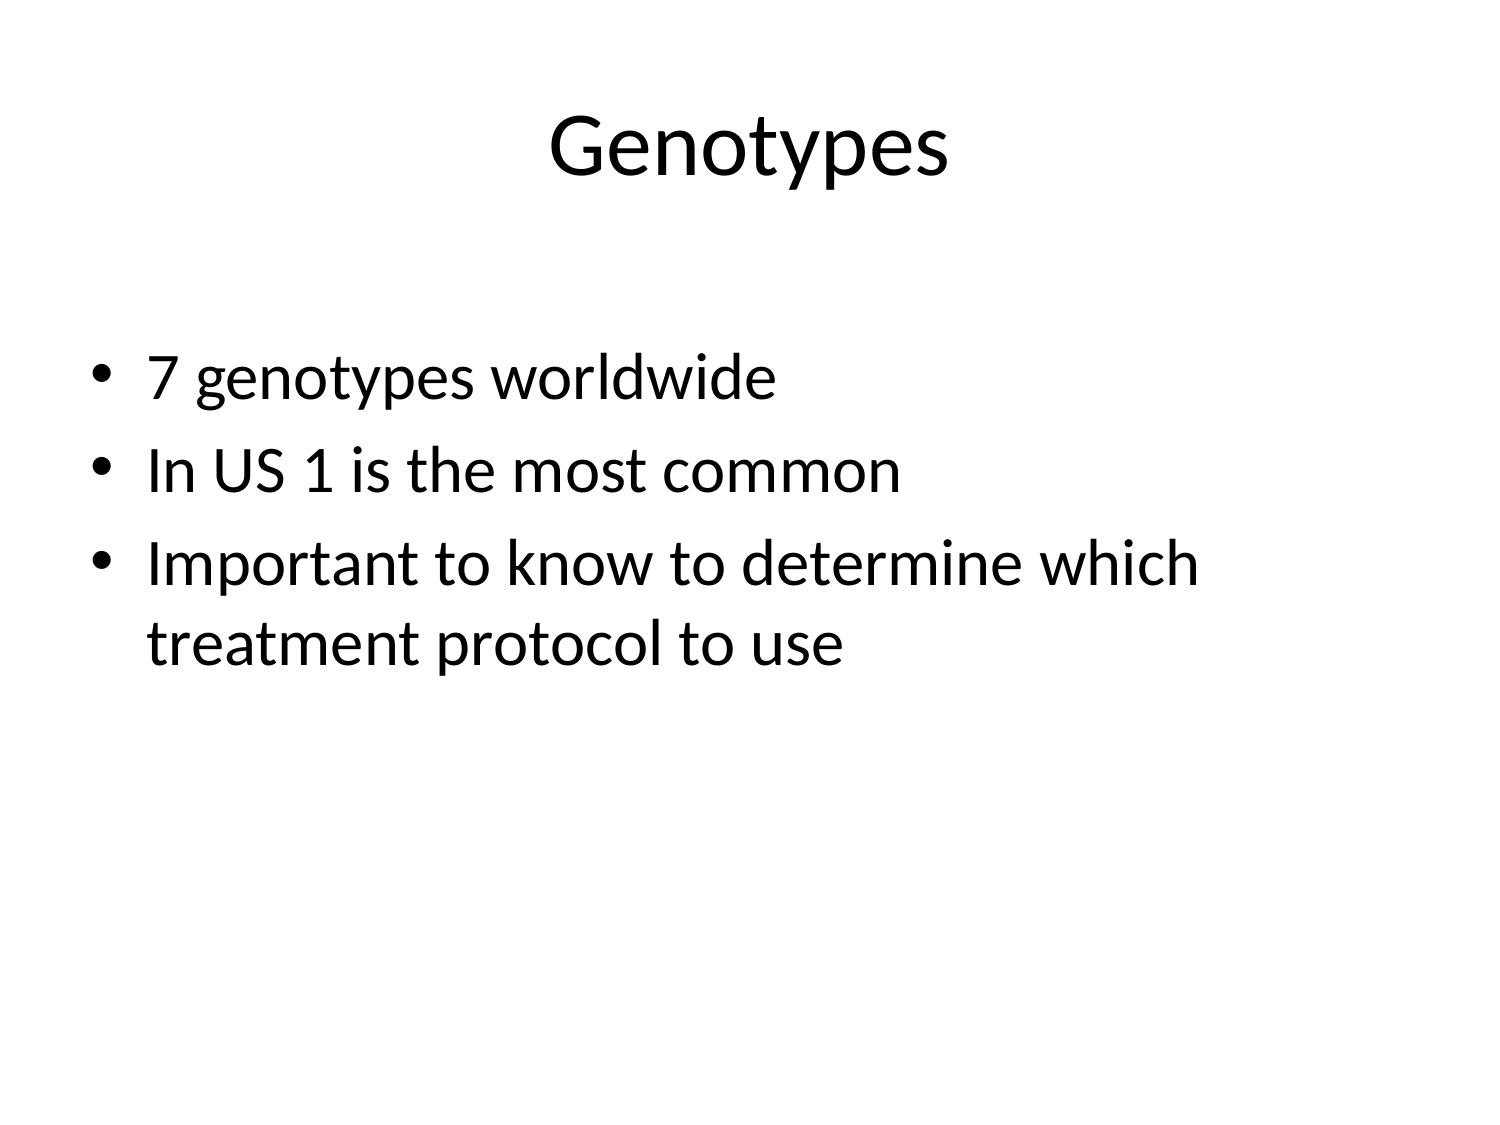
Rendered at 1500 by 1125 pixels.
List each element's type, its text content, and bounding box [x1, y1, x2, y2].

title Genotypes [75, 45, 1425, 233]
list 7 genotypes worldwide In US 1 is the most common Important to know to determine which treatment protocol to use [75, 324, 1425, 1005]
